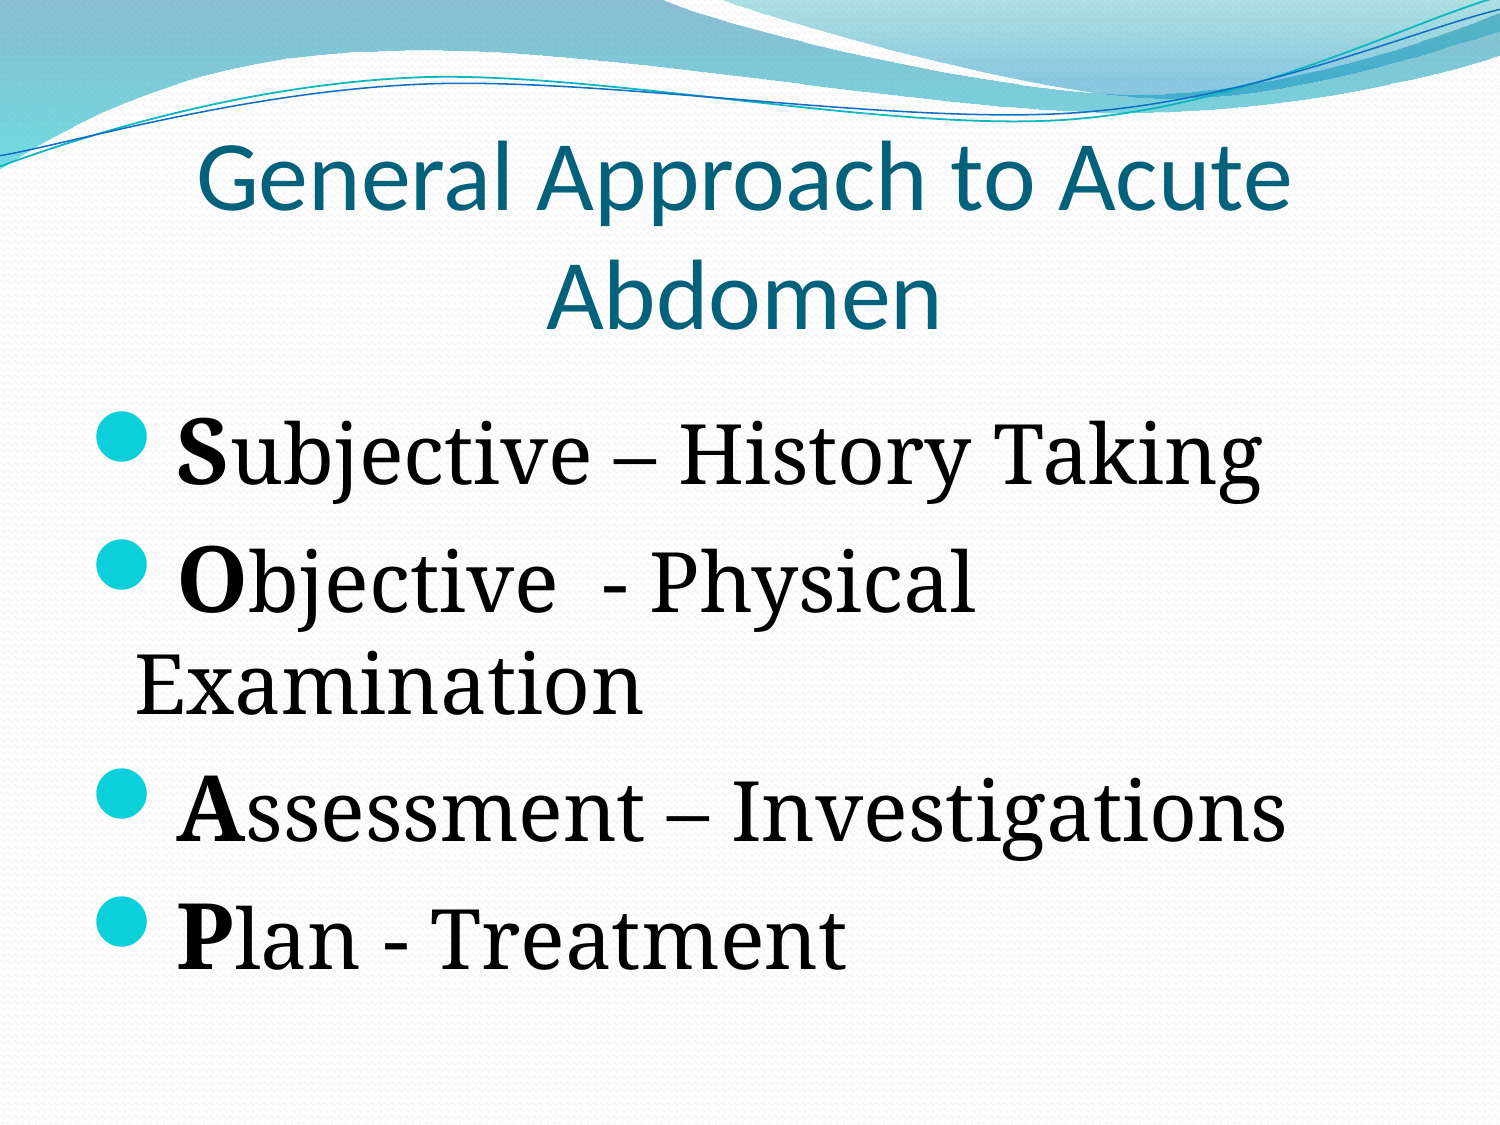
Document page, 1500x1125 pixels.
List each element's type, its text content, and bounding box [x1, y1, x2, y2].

title General Approach to Acute Abdomen [64, 54, 1425, 350]
list Subjective – History Taking Objective - Physical Examination Assessment – Investigations Plan - Treatment [75, 385, 1425, 1038]
